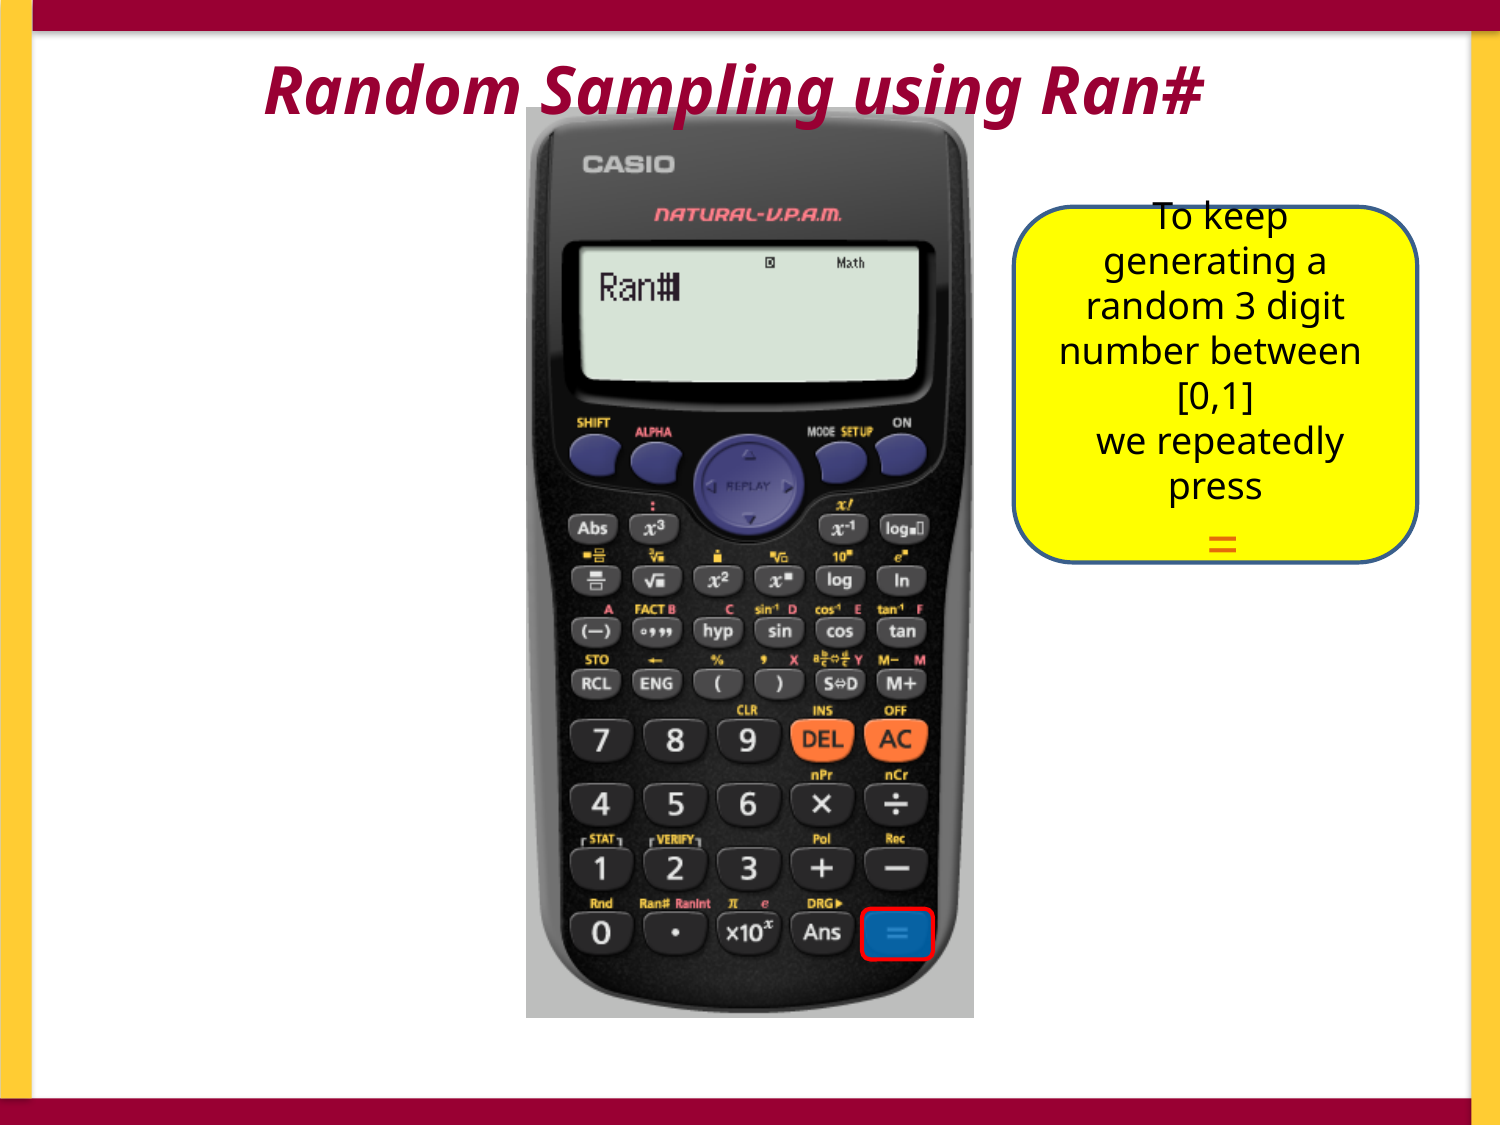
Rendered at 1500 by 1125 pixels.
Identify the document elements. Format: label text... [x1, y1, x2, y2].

text_box Random Sampling using Ran# [51, 40, 1418, 136]
text_box To keep generating a random 3 digit number between [0,1] we repeatedly press = [1011, 204, 1420, 565]
picture [526, 107, 974, 1018]
